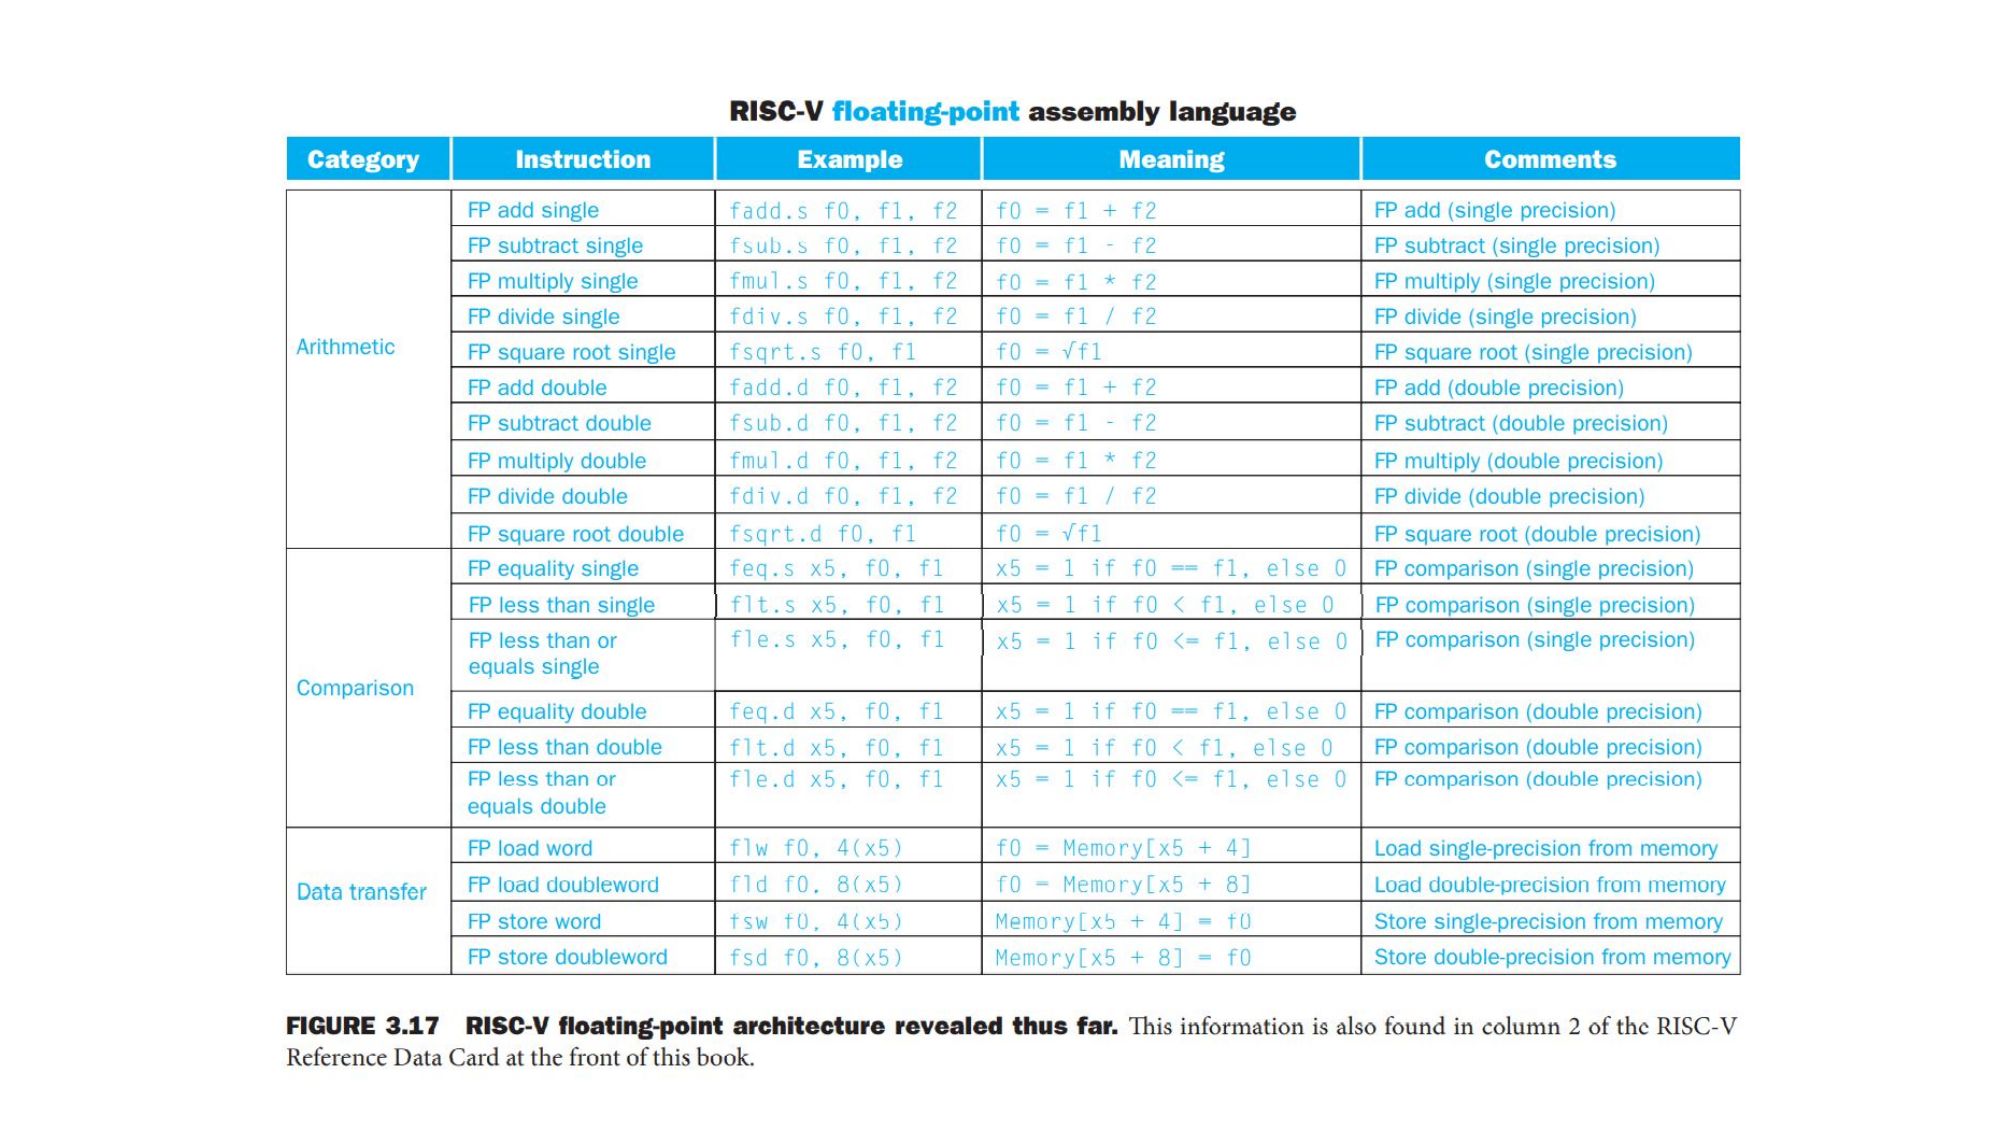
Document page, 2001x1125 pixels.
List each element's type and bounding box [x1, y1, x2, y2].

list [230, 97, 1781, 1087]
